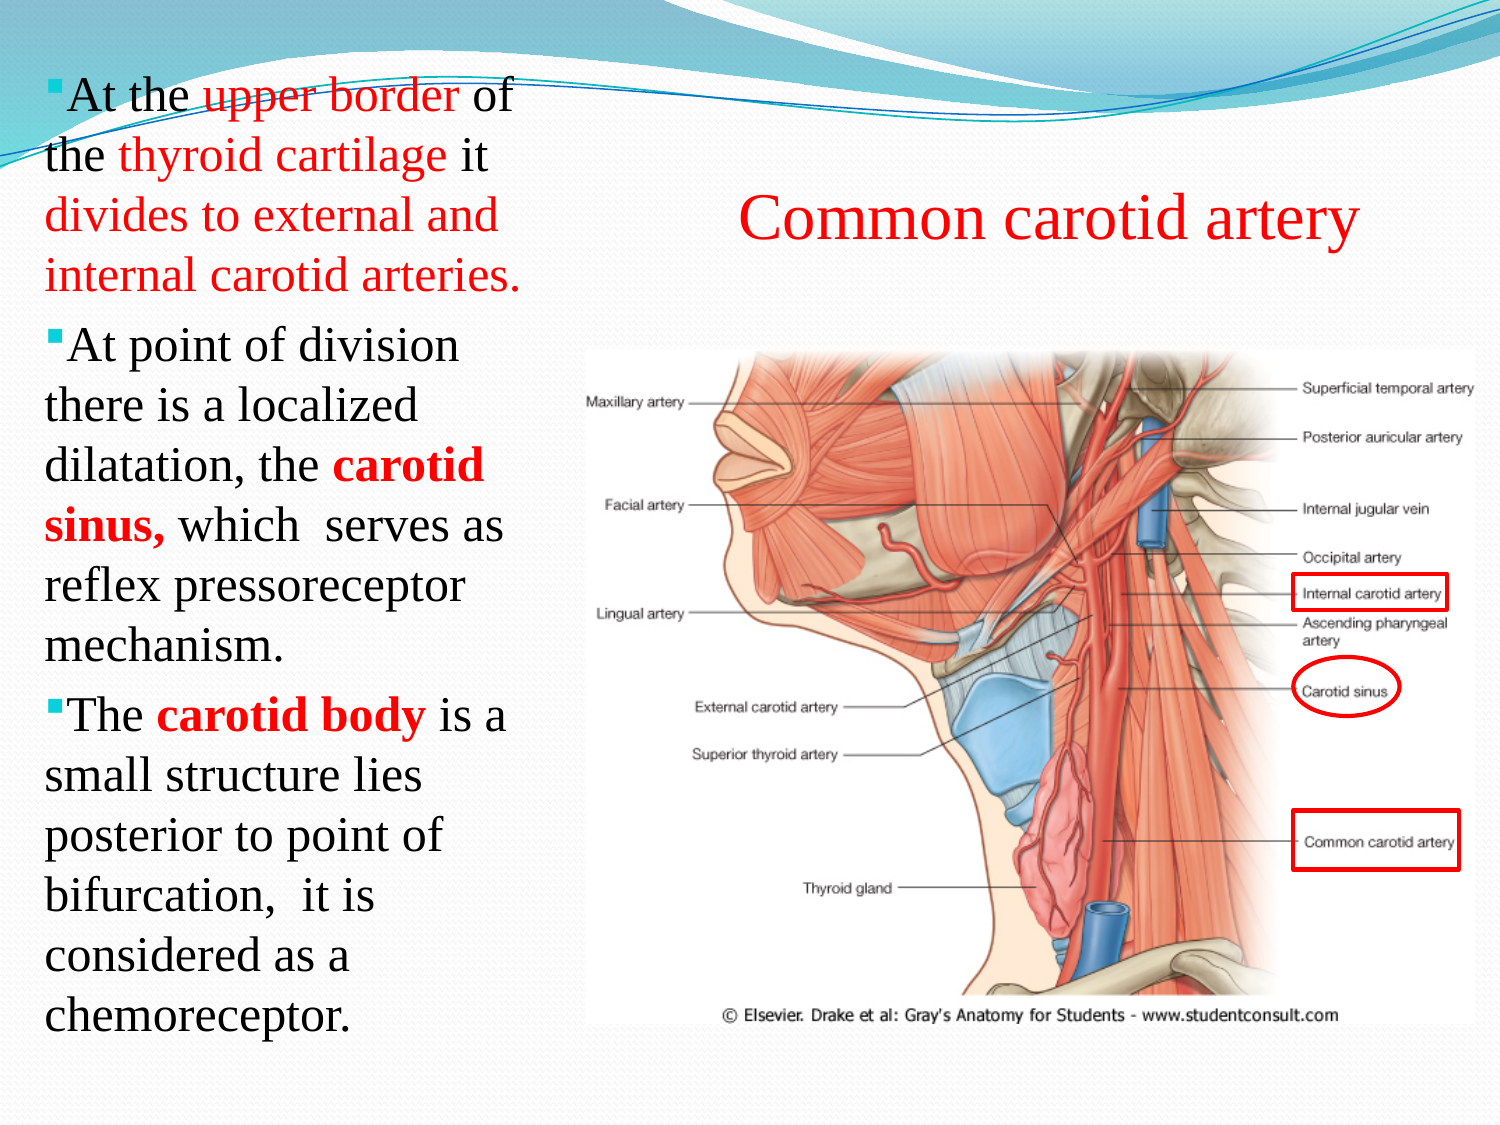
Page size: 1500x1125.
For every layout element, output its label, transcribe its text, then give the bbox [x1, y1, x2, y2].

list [586, 349, 1476, 1024]
list At the upper border of the thyroid cartilage it divides to external and internal carotid arteries. At point of division there is a localized dilatation, the carotid sinus, which serves as reflex pressoreceptor mechanism. The carotid body is a small structure lies posterior to point of bifurcation, it is considered as a chemoreceptor. [41, 54, 573, 1071]
title Common carotid artery [738, 149, 1402, 254]
